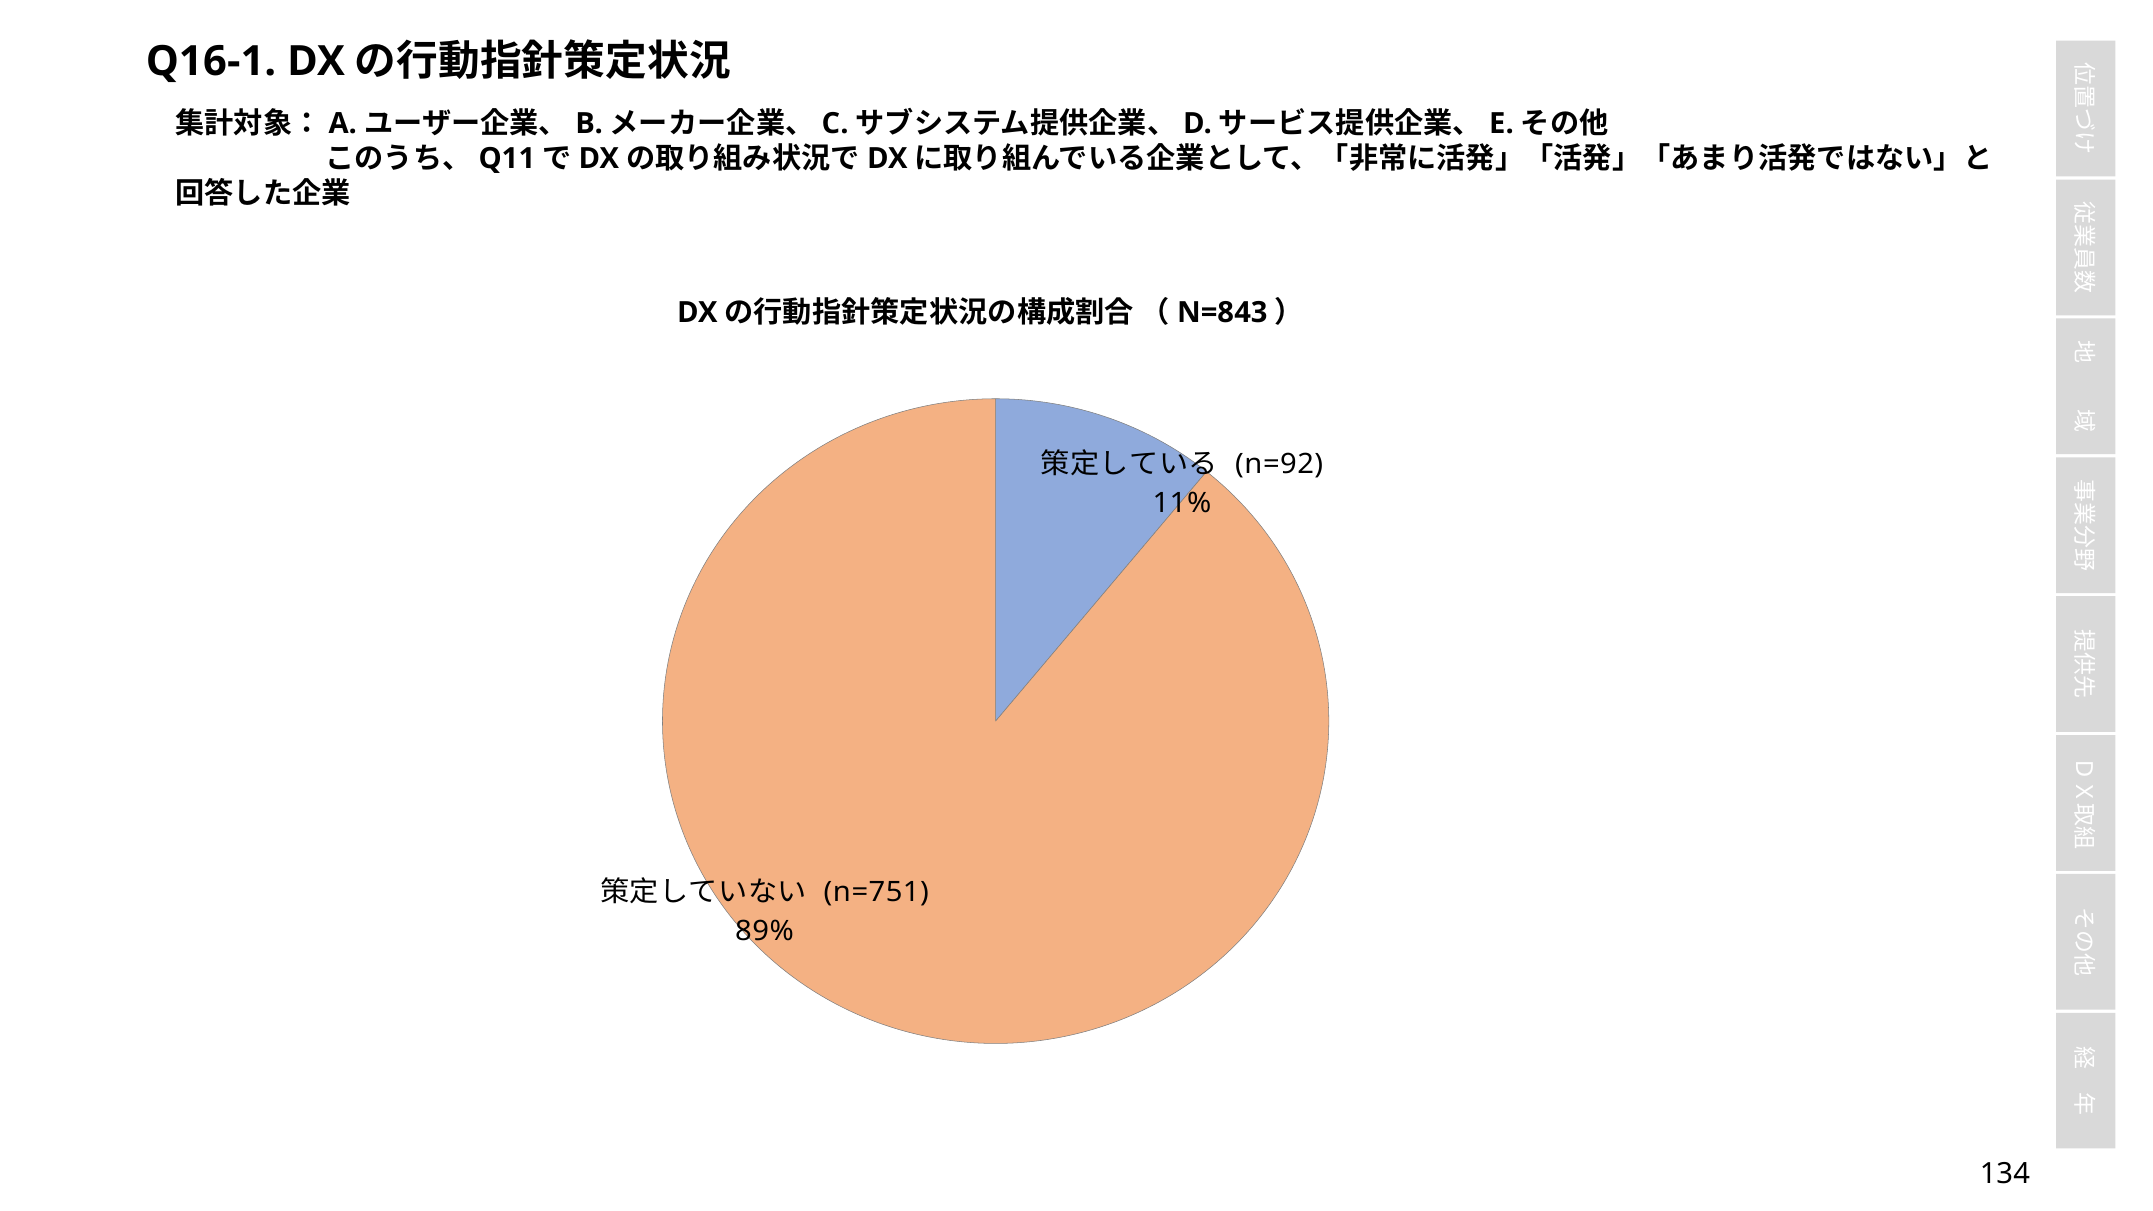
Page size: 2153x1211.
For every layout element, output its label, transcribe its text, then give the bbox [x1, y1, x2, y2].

chart [343, 264, 1682, 1112]
slide_number 133 [1954, 1147, 2056, 1186]
text_box Q16-1. DXの行動指針策定状況 [131, 26, 2022, 92]
text_box 集計対象：A.ユーザー企業、B.メーカー企業、C.サブシステム提供企業、D.サービス提供企業、E.その他 このうち、Q11でDXの取り組み状況でDXに取り組んでいる企業として、「非常に活発」「活発」「あまり活発ではない」と回答した企業 [131, 97, 2022, 217]
